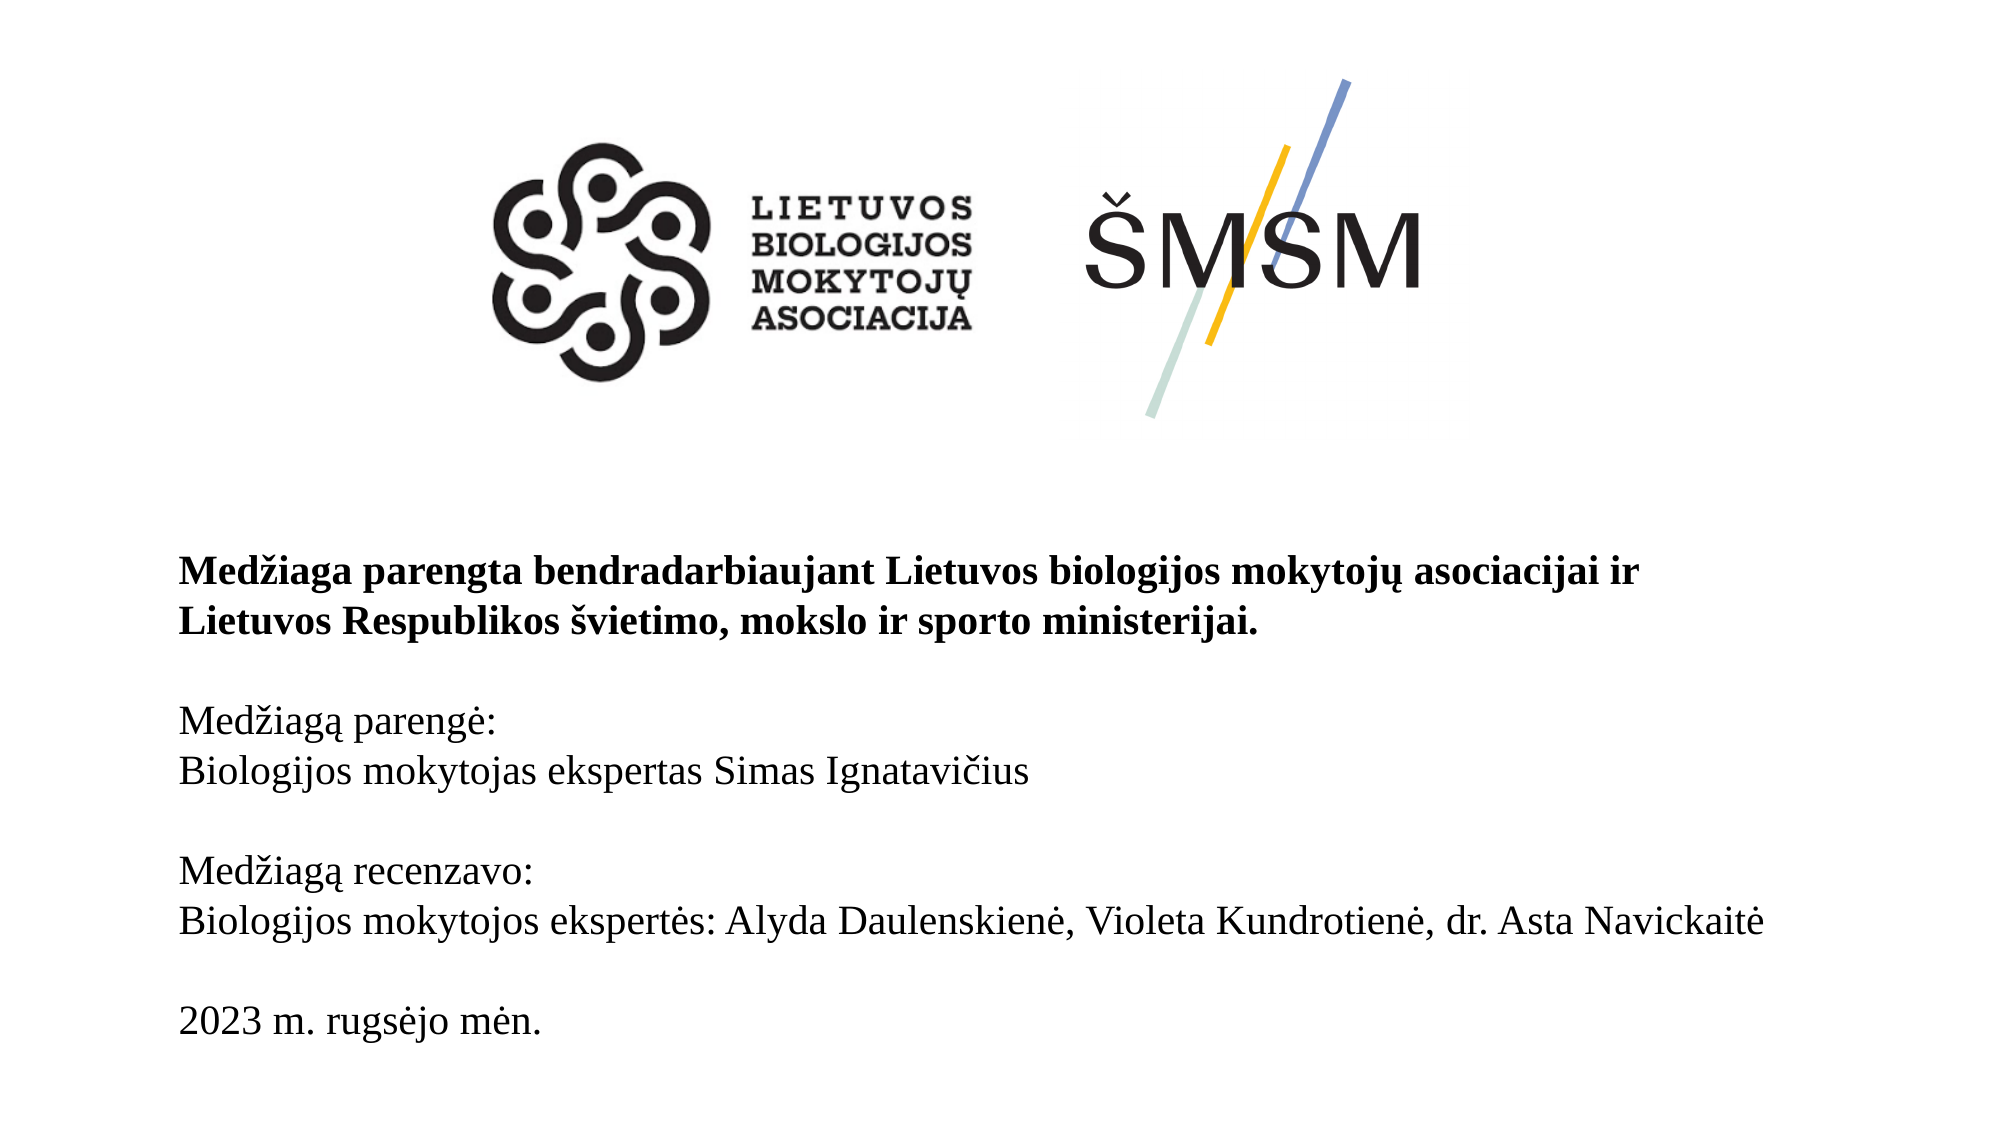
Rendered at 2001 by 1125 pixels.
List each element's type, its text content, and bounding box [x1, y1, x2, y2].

text_box Medžiaga parengta bendradarbiaujant Lietuvos biologijos mokytojų asociacijai ir Lietuvos Respublikos švietimo, mokslo ir sporto ministerijai. Medžiagą parengė: Biologijos mokytojas ekspertas Simas Ignatavičius Medžiagą recenzavo: Biologijos mokytojos ekspertės: Alyda Daulenskienė, Violeta Kundrotienė, dr. Asta Navickaitė 2023 m. rugsėjo mėn. [163, 535, 1792, 1051]
picture [1059, 69, 1470, 440]
picture [471, 125, 1001, 402]
